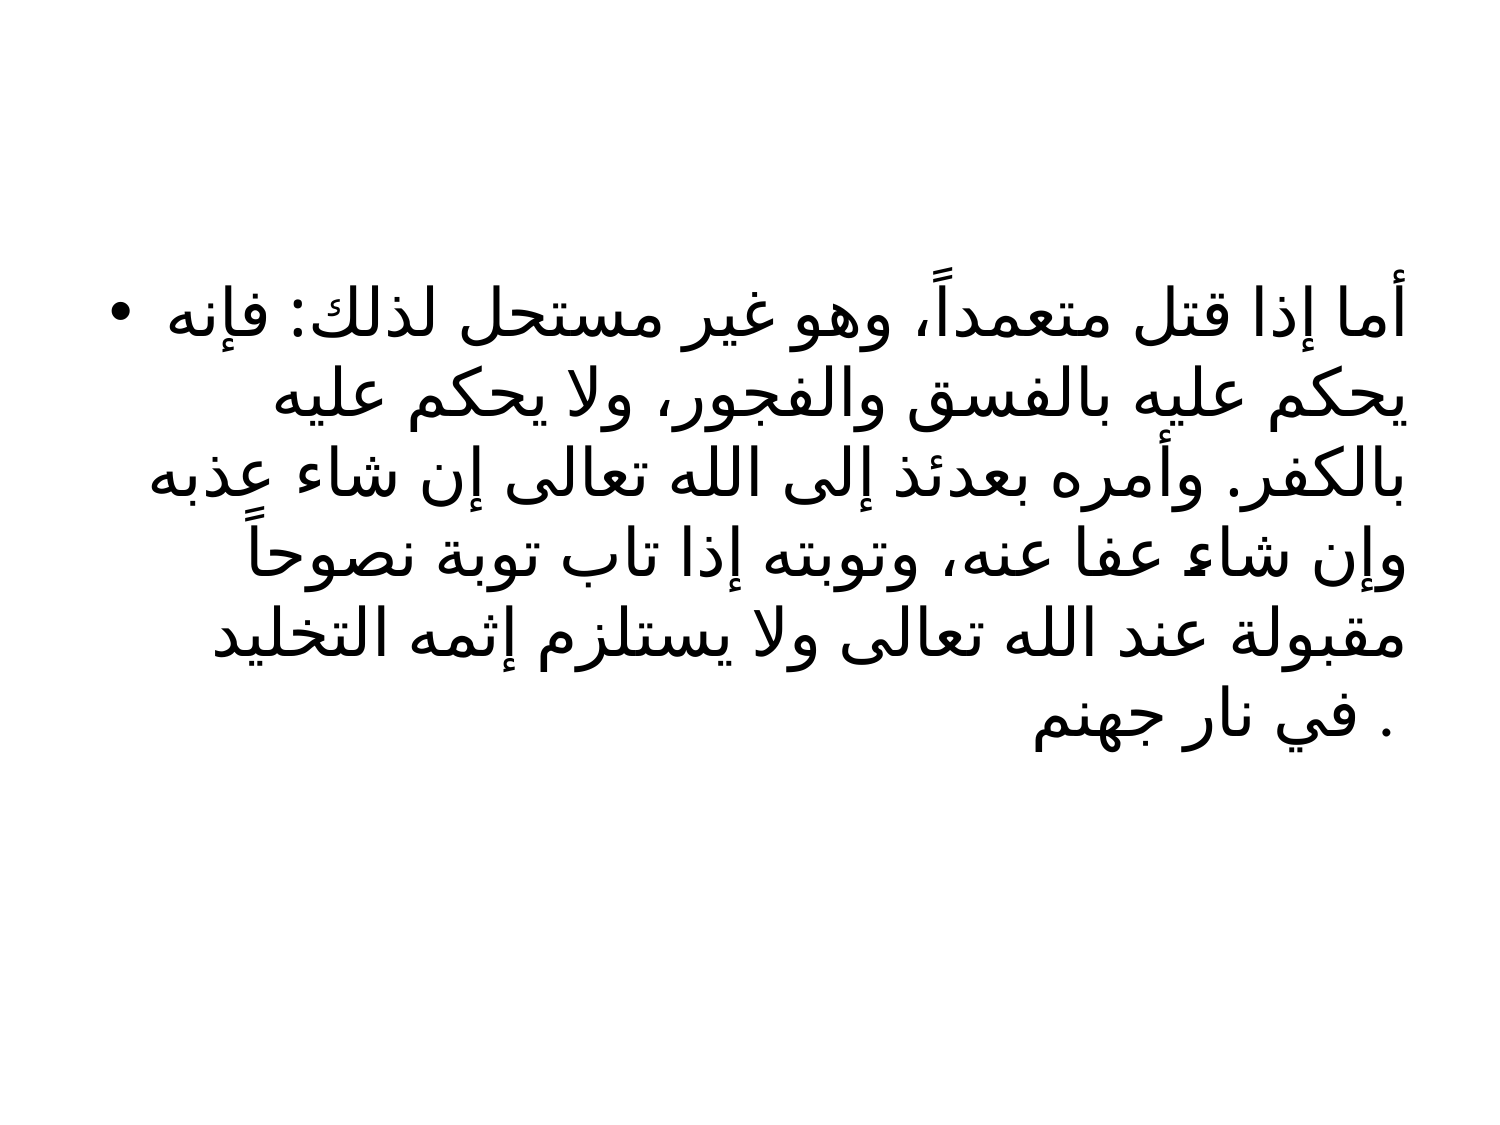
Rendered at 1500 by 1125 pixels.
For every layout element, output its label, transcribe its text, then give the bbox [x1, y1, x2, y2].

list أما إذا قتل متعمداً، وهو غير مستحل لذلك: فإنه يحكم عليه بالفسق والفجور، ولا يحكم عليه بالكفر. وأمره بعدئذ إلى الله تعالى إن شاء عذبه وإن شاء عفا عنه، وتوبته إذا تاب توبة نصوحاً مقبولة عند الله تعالى ولا يستلزم إثمه التخليد في نار جهنم . [75, 262, 1425, 1005]
